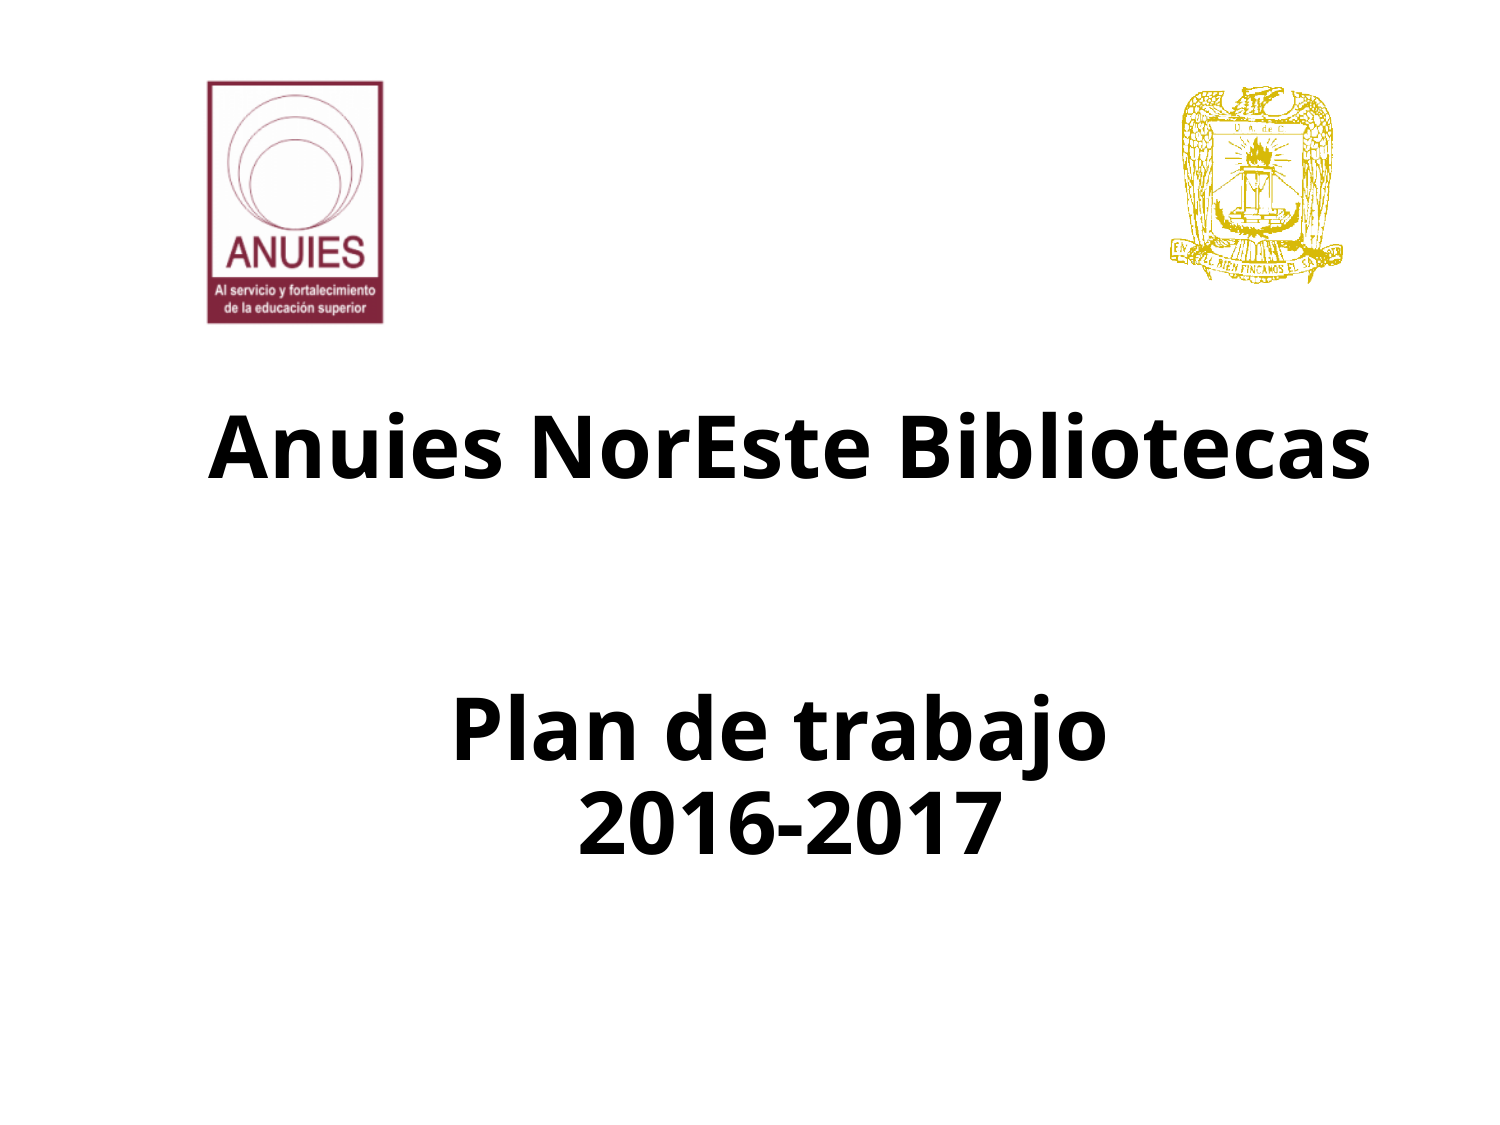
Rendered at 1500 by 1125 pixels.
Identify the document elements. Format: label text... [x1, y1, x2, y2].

title Anuies NorEste Bibliotecas Plan de trabajo 2016-2017 [171, 385, 1412, 988]
picture [1163, 78, 1349, 291]
picture [171, 78, 420, 327]
